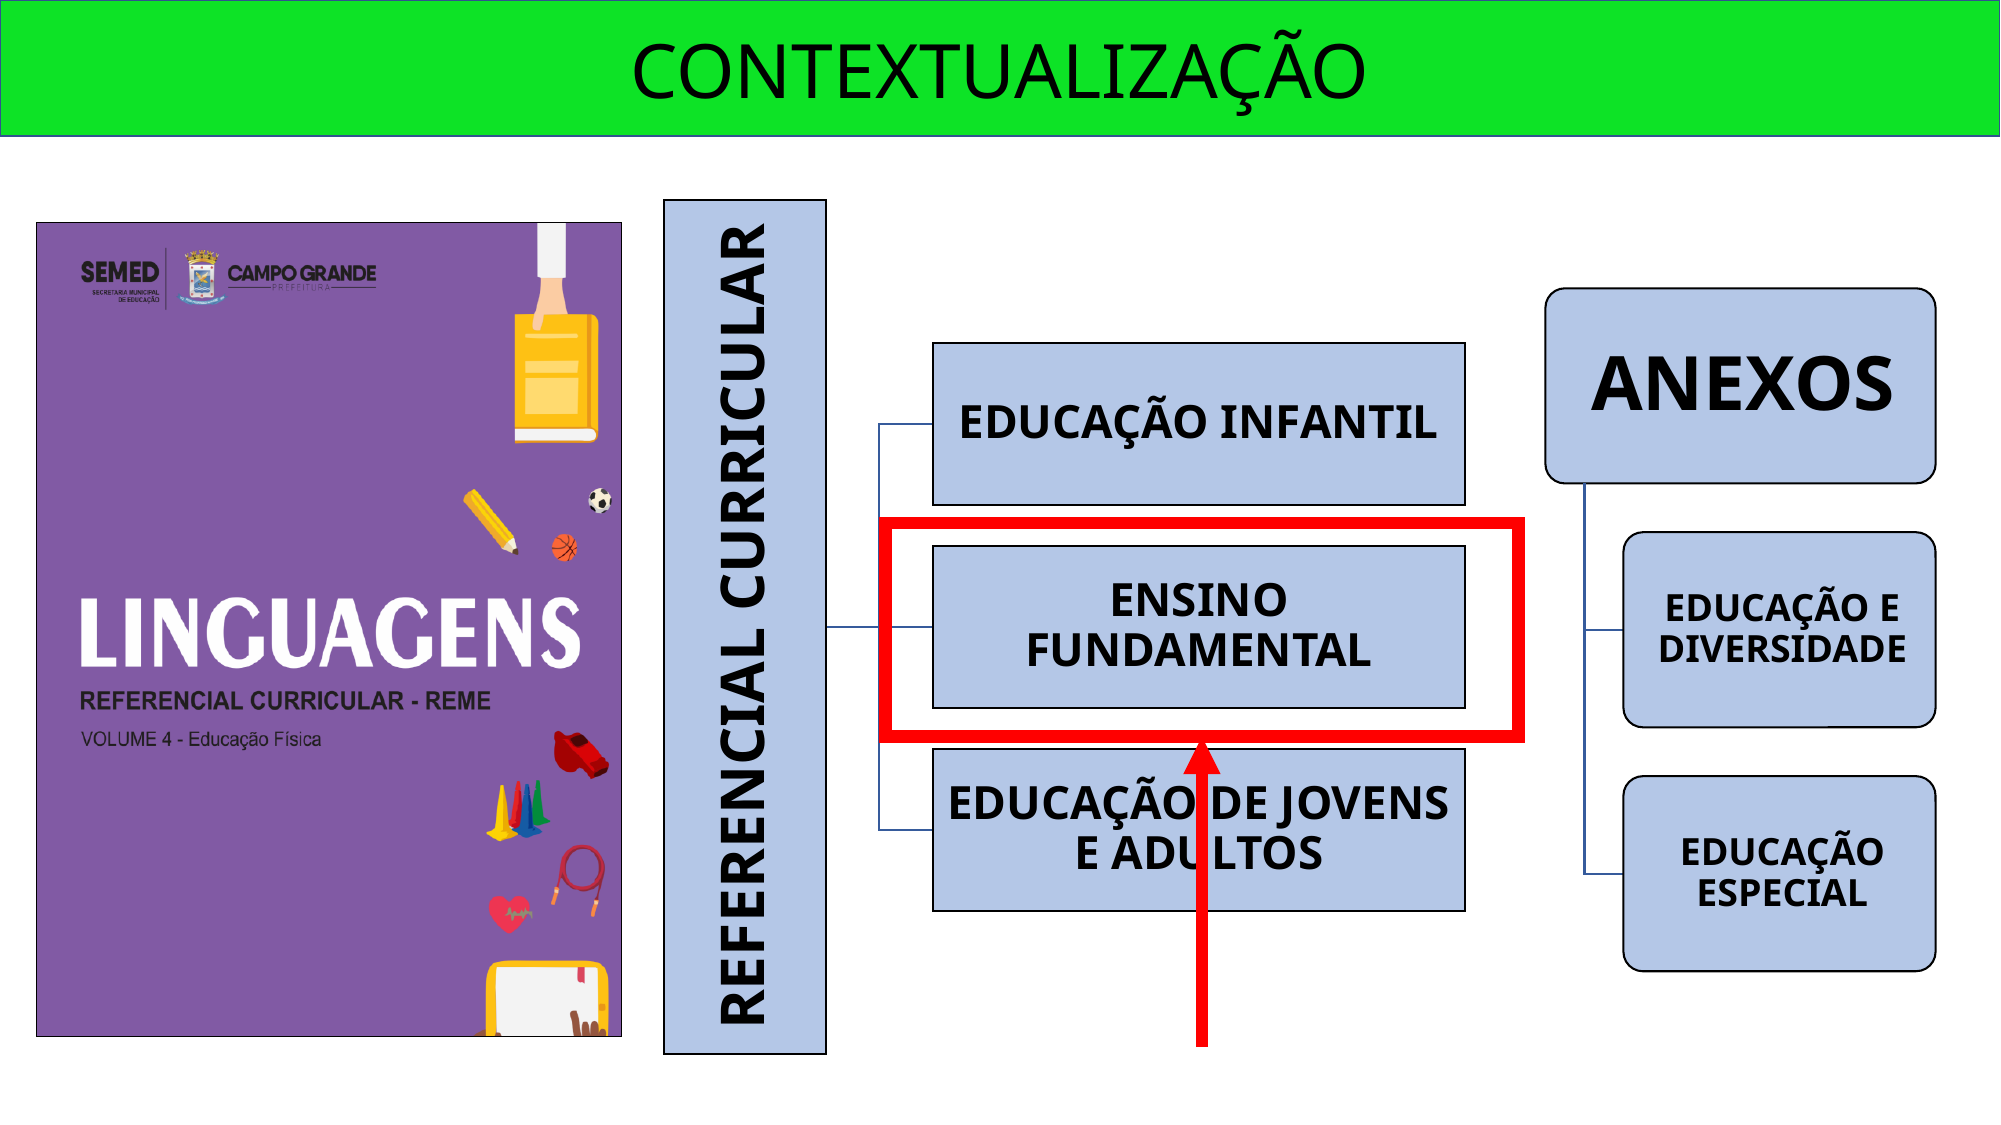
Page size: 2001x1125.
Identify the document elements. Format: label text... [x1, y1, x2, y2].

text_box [885, 523, 1519, 1048]
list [663, 157, 1466, 1096]
picture [36, 222, 622, 1037]
text_box CONTEXTUALIZAÇÃO [0, 0, 2000, 136]
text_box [1545, 232, 1936, 1027]
